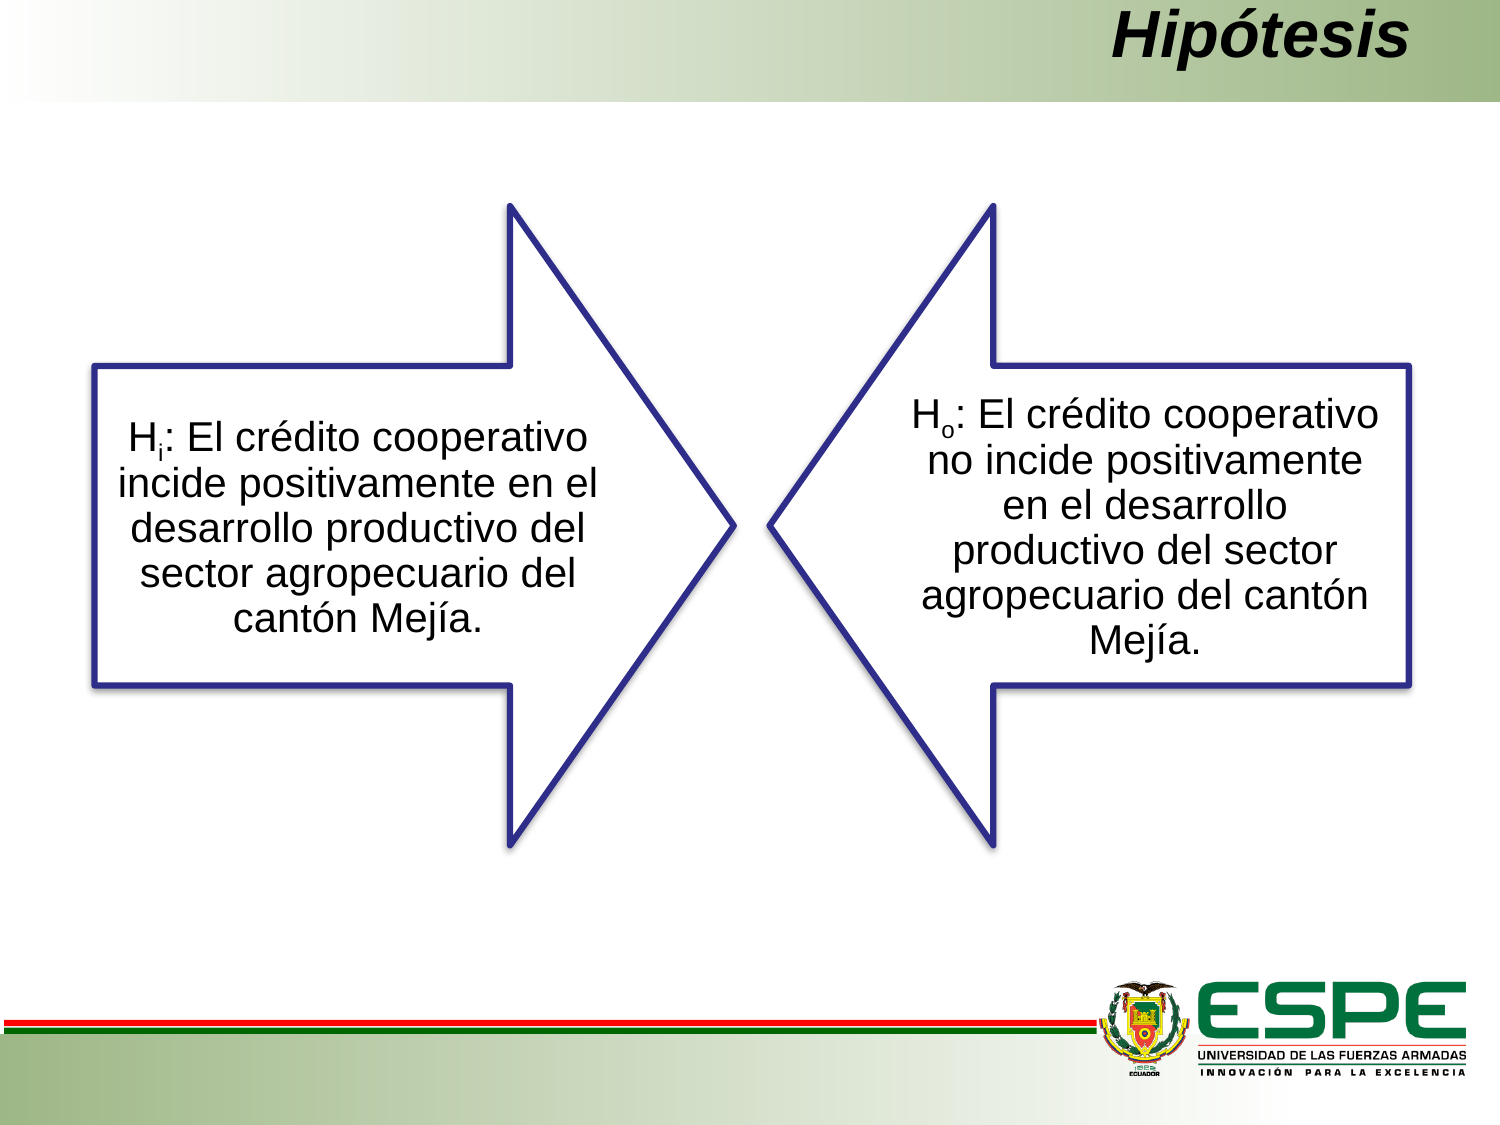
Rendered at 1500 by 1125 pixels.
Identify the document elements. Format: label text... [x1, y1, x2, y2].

picture [1099, 981, 1466, 1076]
title Hipótesis [76, 0, 1427, 172]
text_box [94, 170, 1410, 881]
